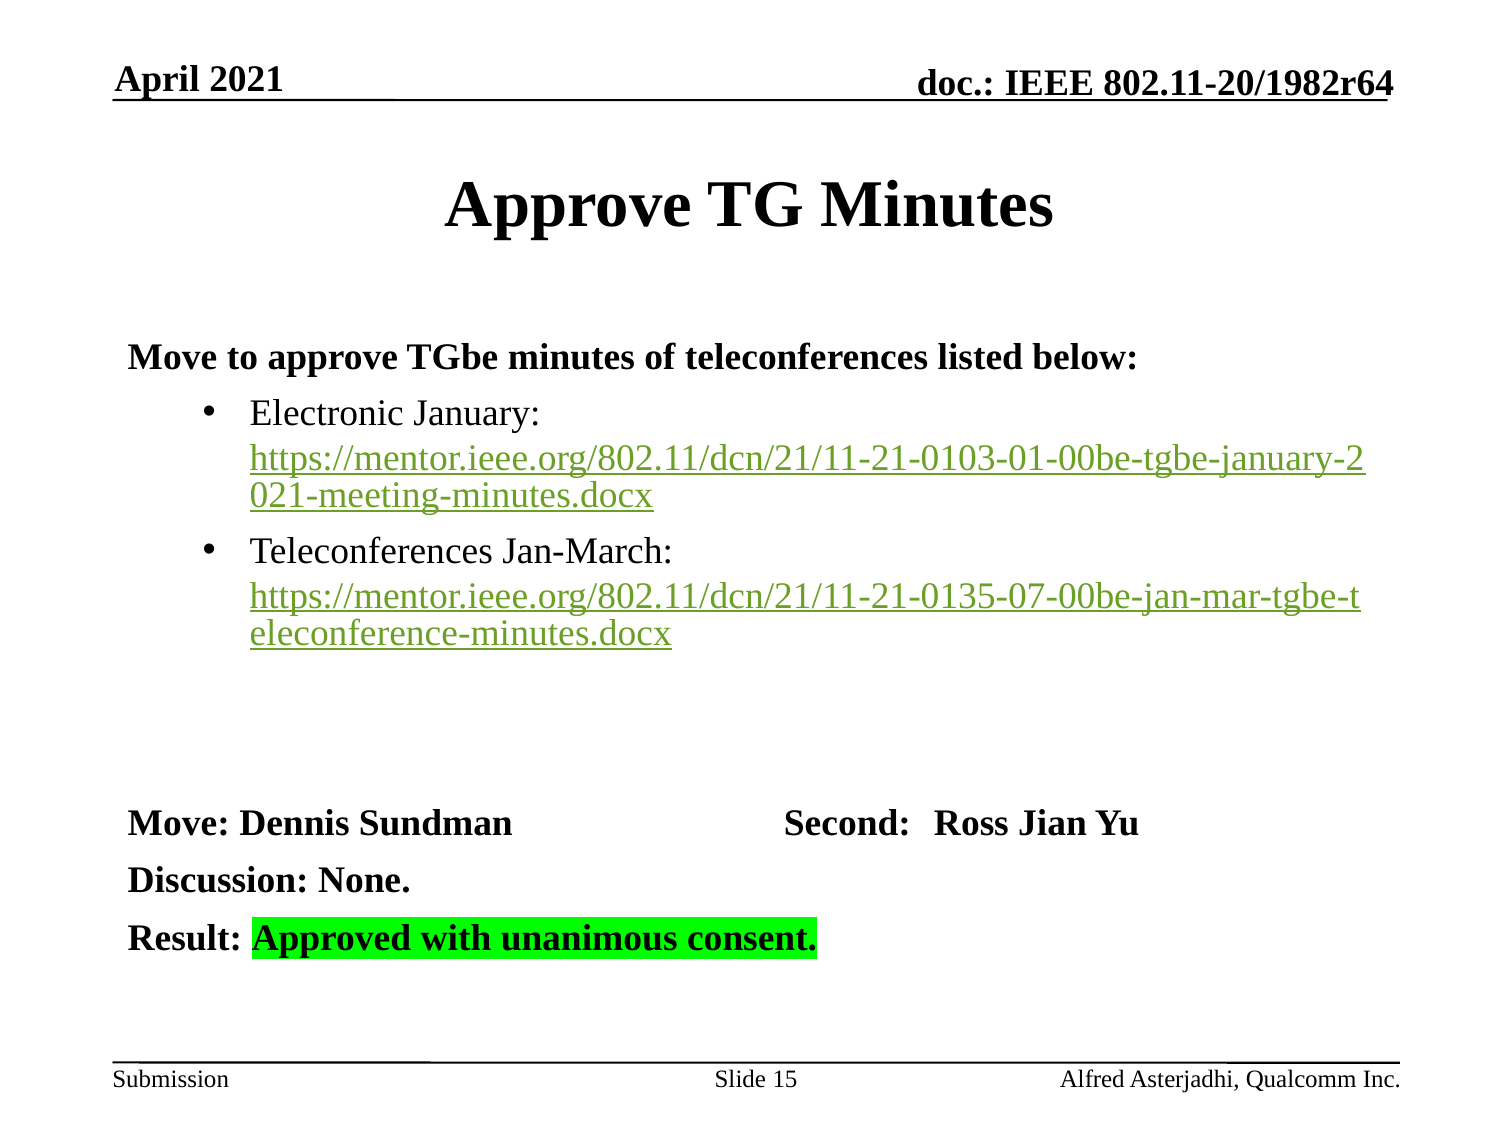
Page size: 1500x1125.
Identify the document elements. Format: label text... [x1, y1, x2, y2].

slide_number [114, 54, 423, 100]
title Approve TG Minutes [112, 112, 1388, 288]
slide_number Slide 15 [712, 1061, 800, 1123]
list Move to approve TGbe minutes of teleconferences listed below: Electronic January: https://mentor.ieee.org/802.11/dcn/21/11-21-0103-01-00be-tgbe-january-2021-meeting-minutes.docx Teleconferences Jan-March: https://mentor.ieee.org/802.11/dcn/21/11-21-0135-07-00be-jan-mar-tgbe-teleconference-minutes.docx Move: Dennis Sundman Second: Ross Jian Yu Discussion: None. Result: Approved with unanimous consent. [112, 324, 1388, 1000]
footer Alfred Asterjadhi, Qualcomm Inc. [878, 1061, 1402, 1093]
